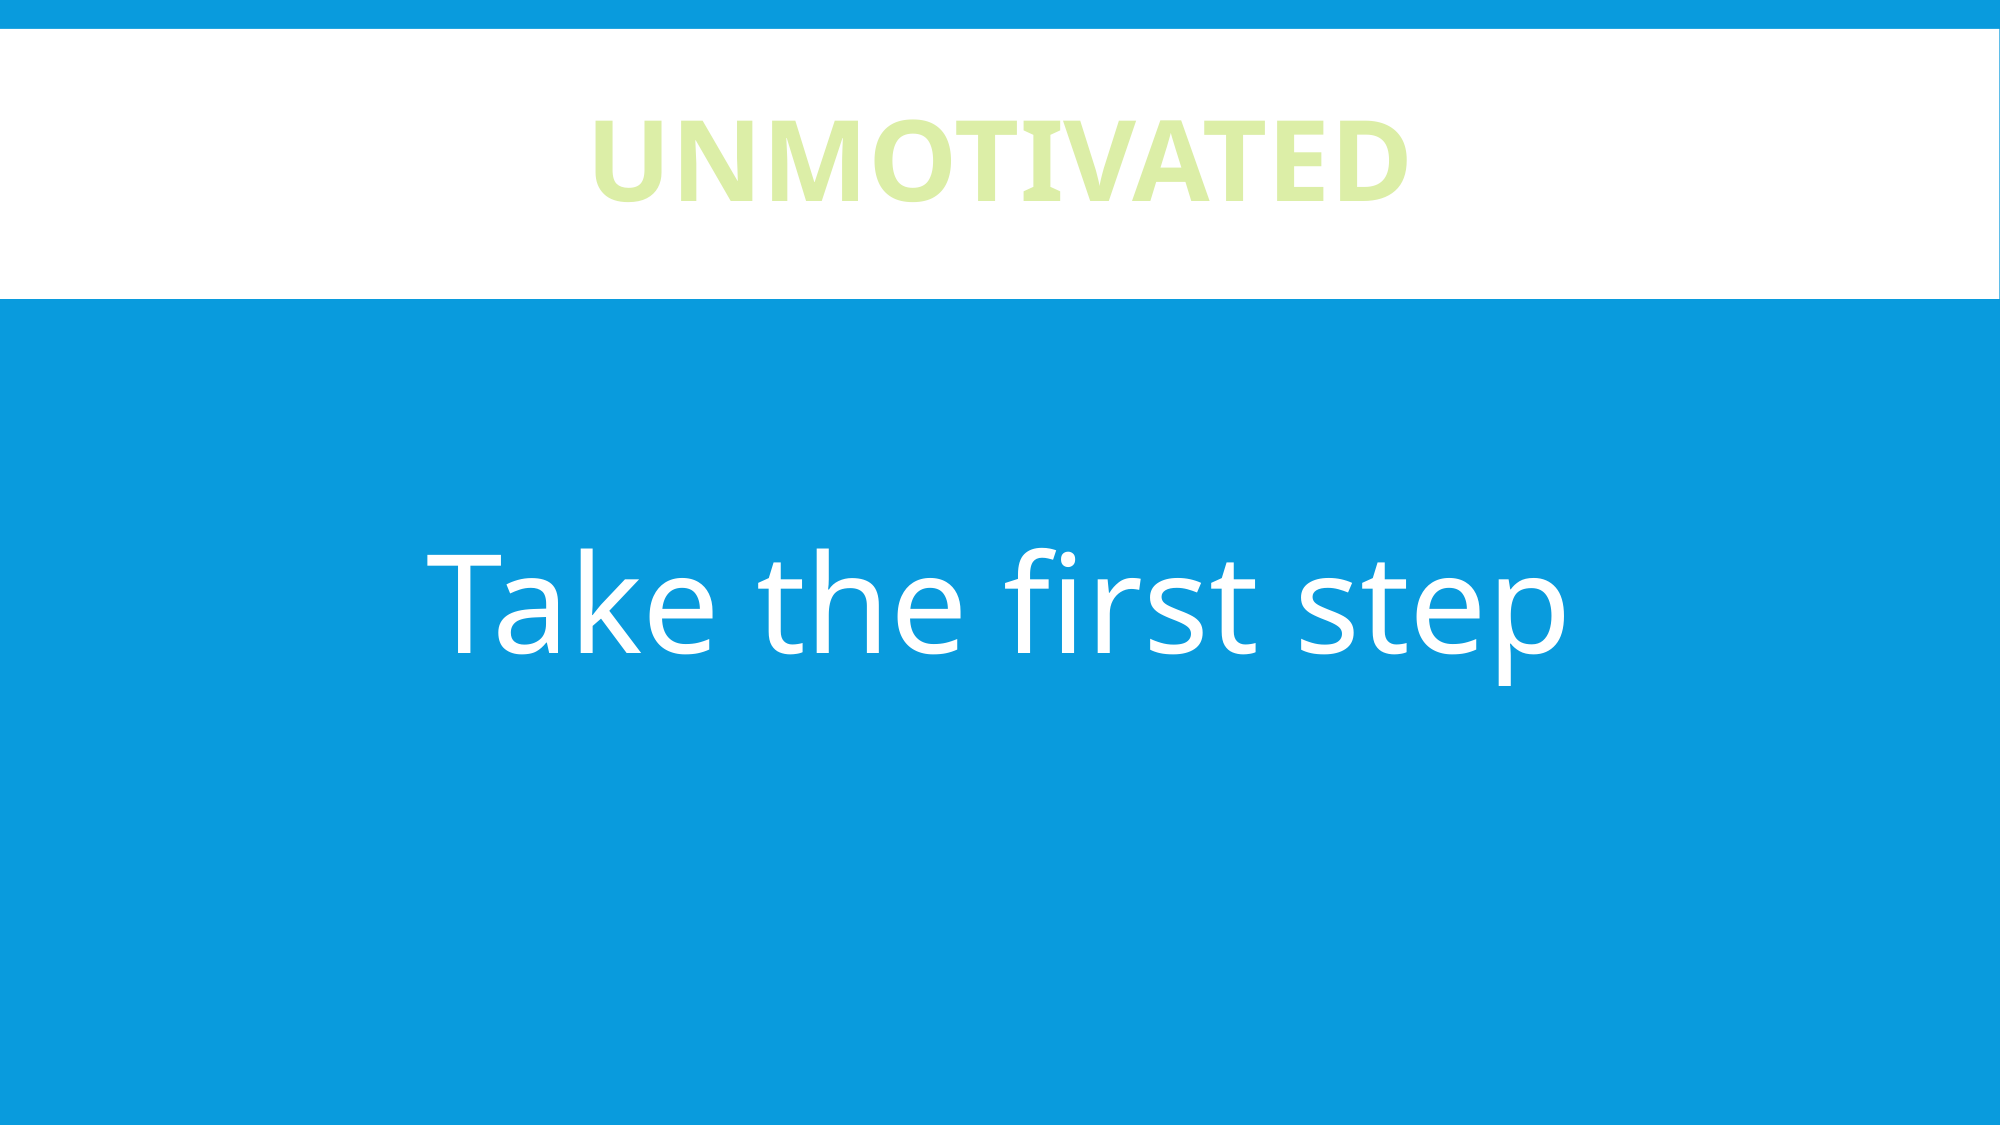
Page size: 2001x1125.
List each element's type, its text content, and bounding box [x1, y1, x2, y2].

text_box UNMOTIVATED [0, 81, 2000, 232]
list Take the first step [197, 527, 1803, 1020]
